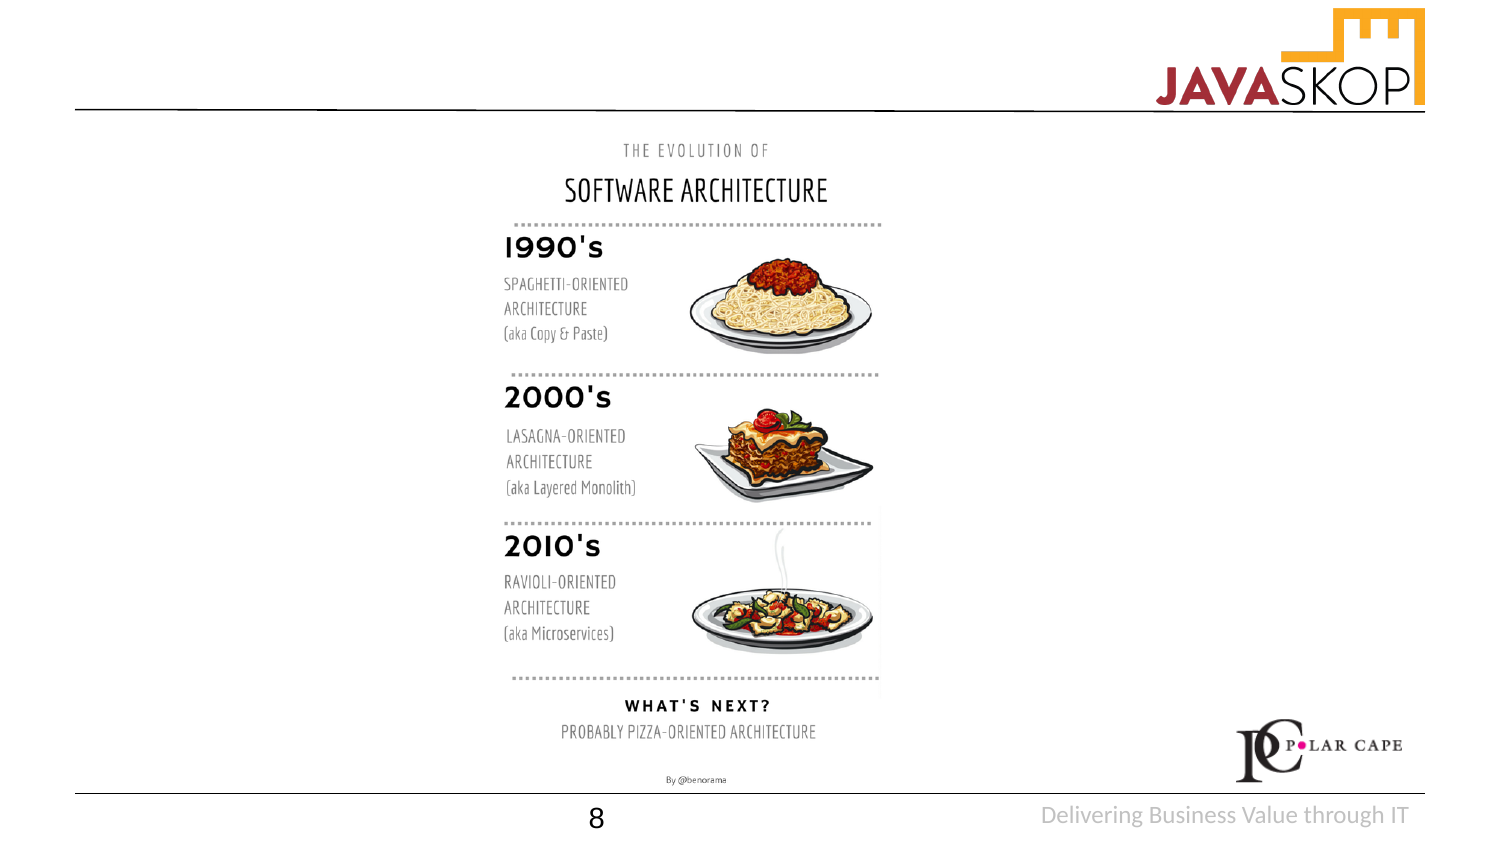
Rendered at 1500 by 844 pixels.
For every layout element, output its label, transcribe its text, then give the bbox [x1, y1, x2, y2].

picture [472, 120, 920, 791]
slide_number ‹#› [573, 794, 924, 837]
picture [1156, 8, 1425, 105]
picture [1236, 693, 1425, 793]
